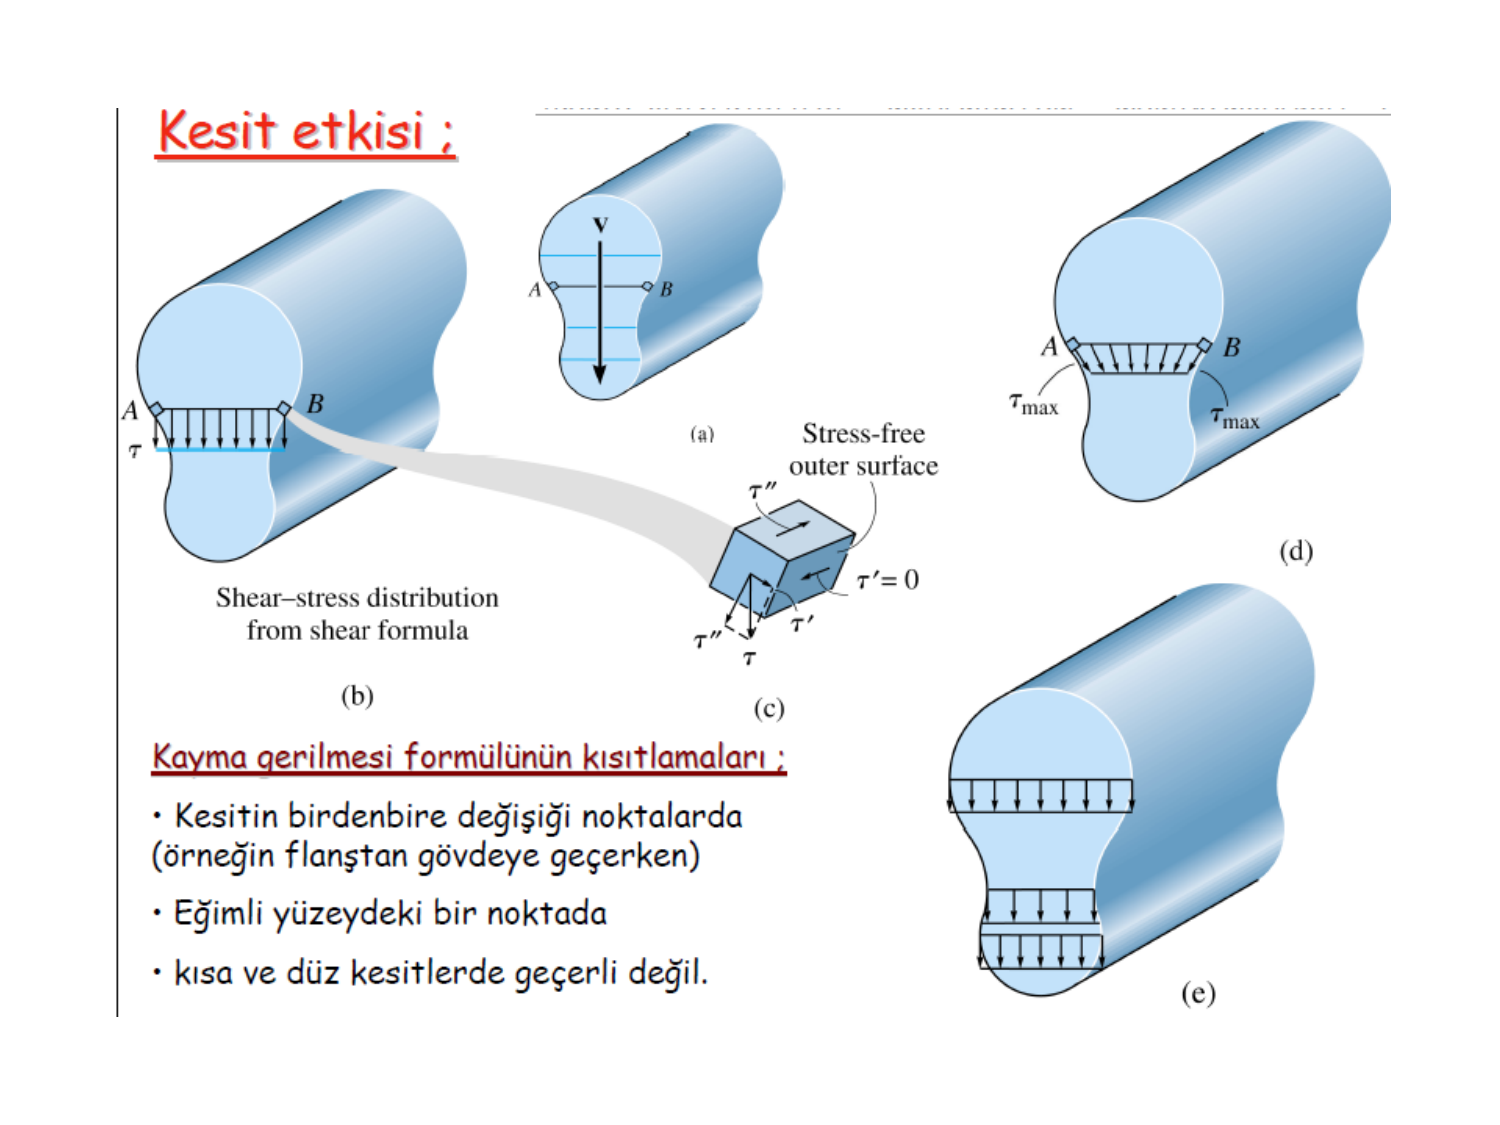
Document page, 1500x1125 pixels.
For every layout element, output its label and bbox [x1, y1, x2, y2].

picture [109, 108, 1391, 1017]
